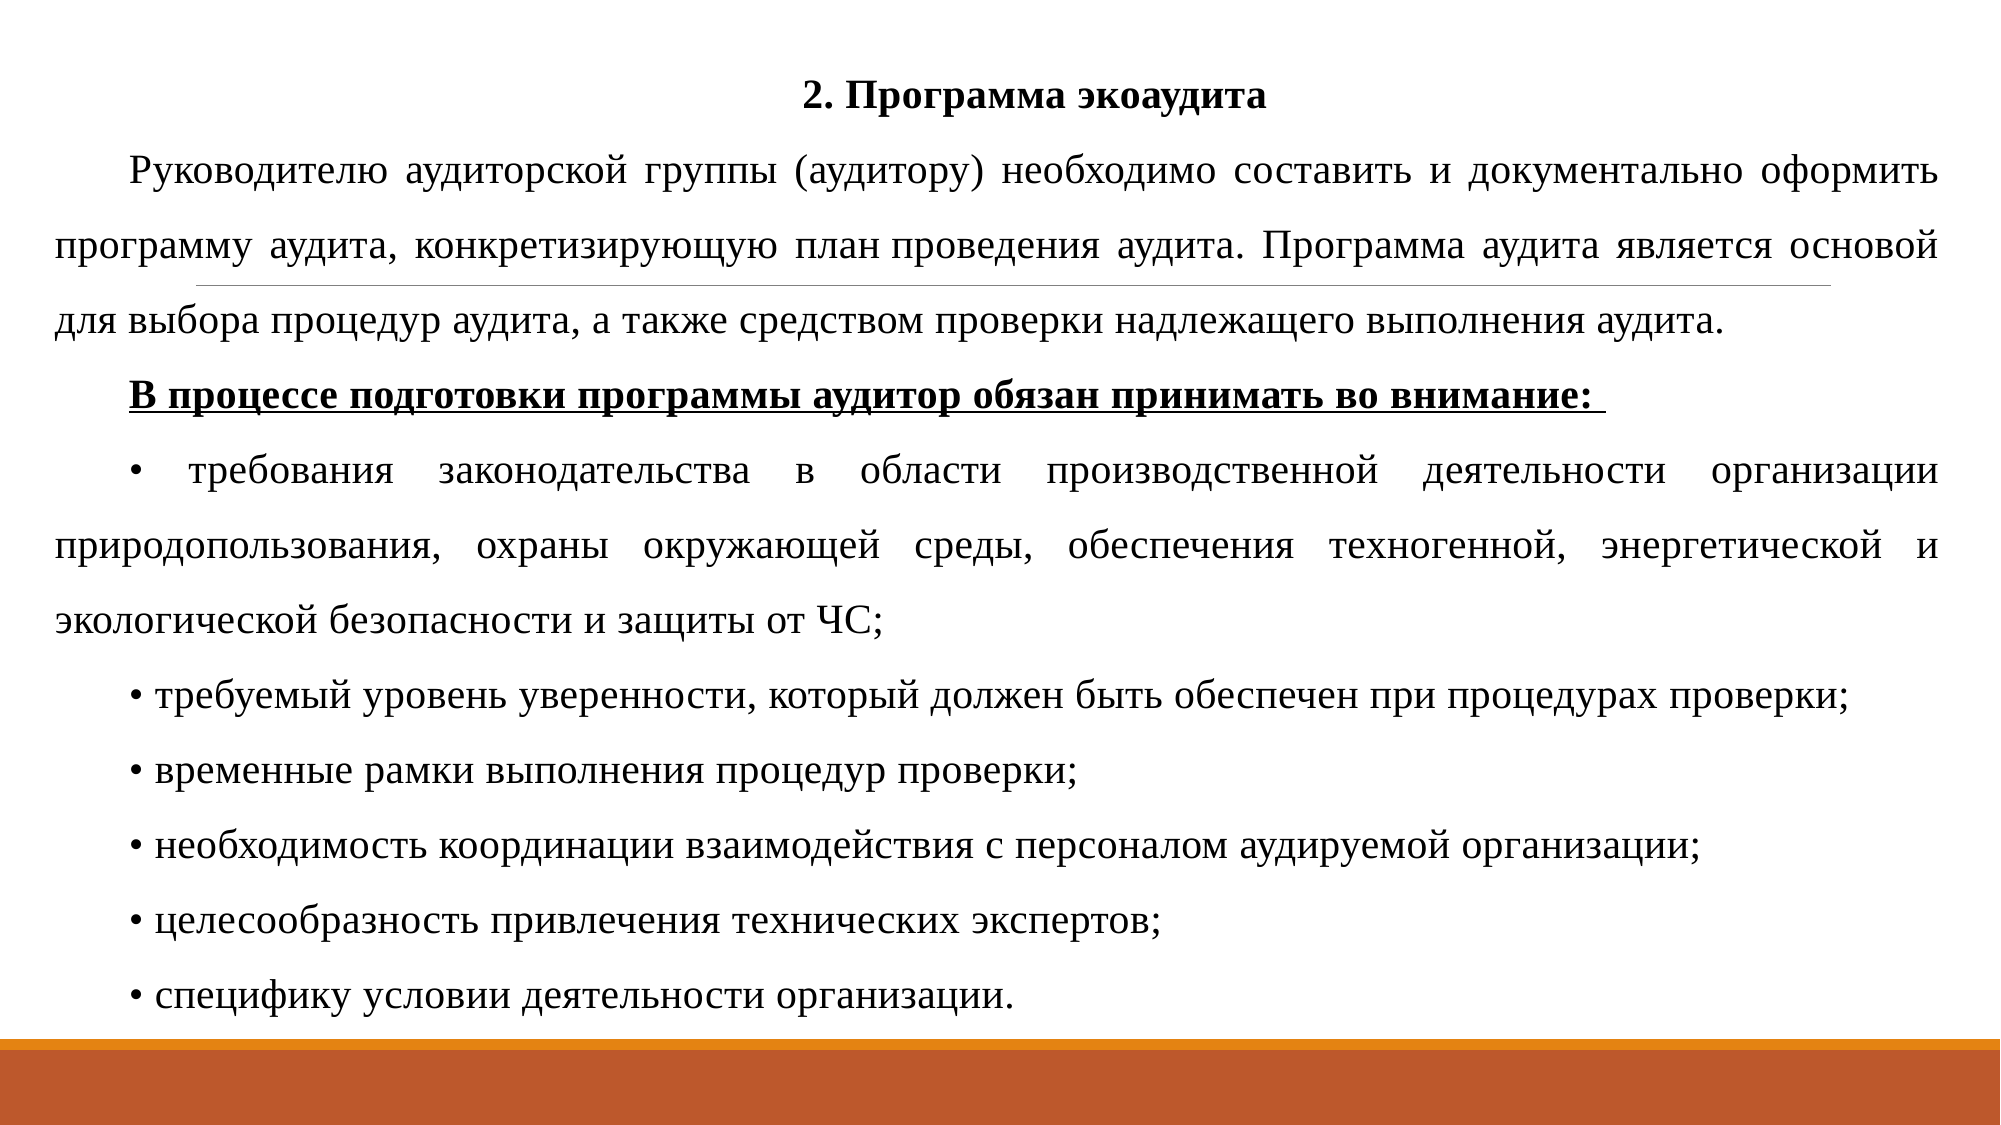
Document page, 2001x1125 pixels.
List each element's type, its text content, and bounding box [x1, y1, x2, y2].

text_box 2. Программа экоаудита Руководителю аудиторской группы (аудитору) необходимо составить и документально оформить программу аудита, конкретизирующую план проведения аудита. Программа аудита является основой для выбора процедур аудита, а также средством проверки надлежащего выполнения аудита. В процессе подготовки программы аудитор обязан принимать во внимание: • требования законодательства в области производственной деятельности организации природопользования, охраны окружающей среды, обеспечения техногенной, энергетической и экологической безопасности и защиты от ЧС; • требуемый уровень уверенности, который должен быть обеспечен при процедурах проверки; • временные рамки выполнения процедур проверки; • необходимость координации взаимодействия с персоналом аудируемой организации; • целесообразность привлечения технических экспертов; • специфику условии деятельности организации. [40, 34, 1956, 1025]
